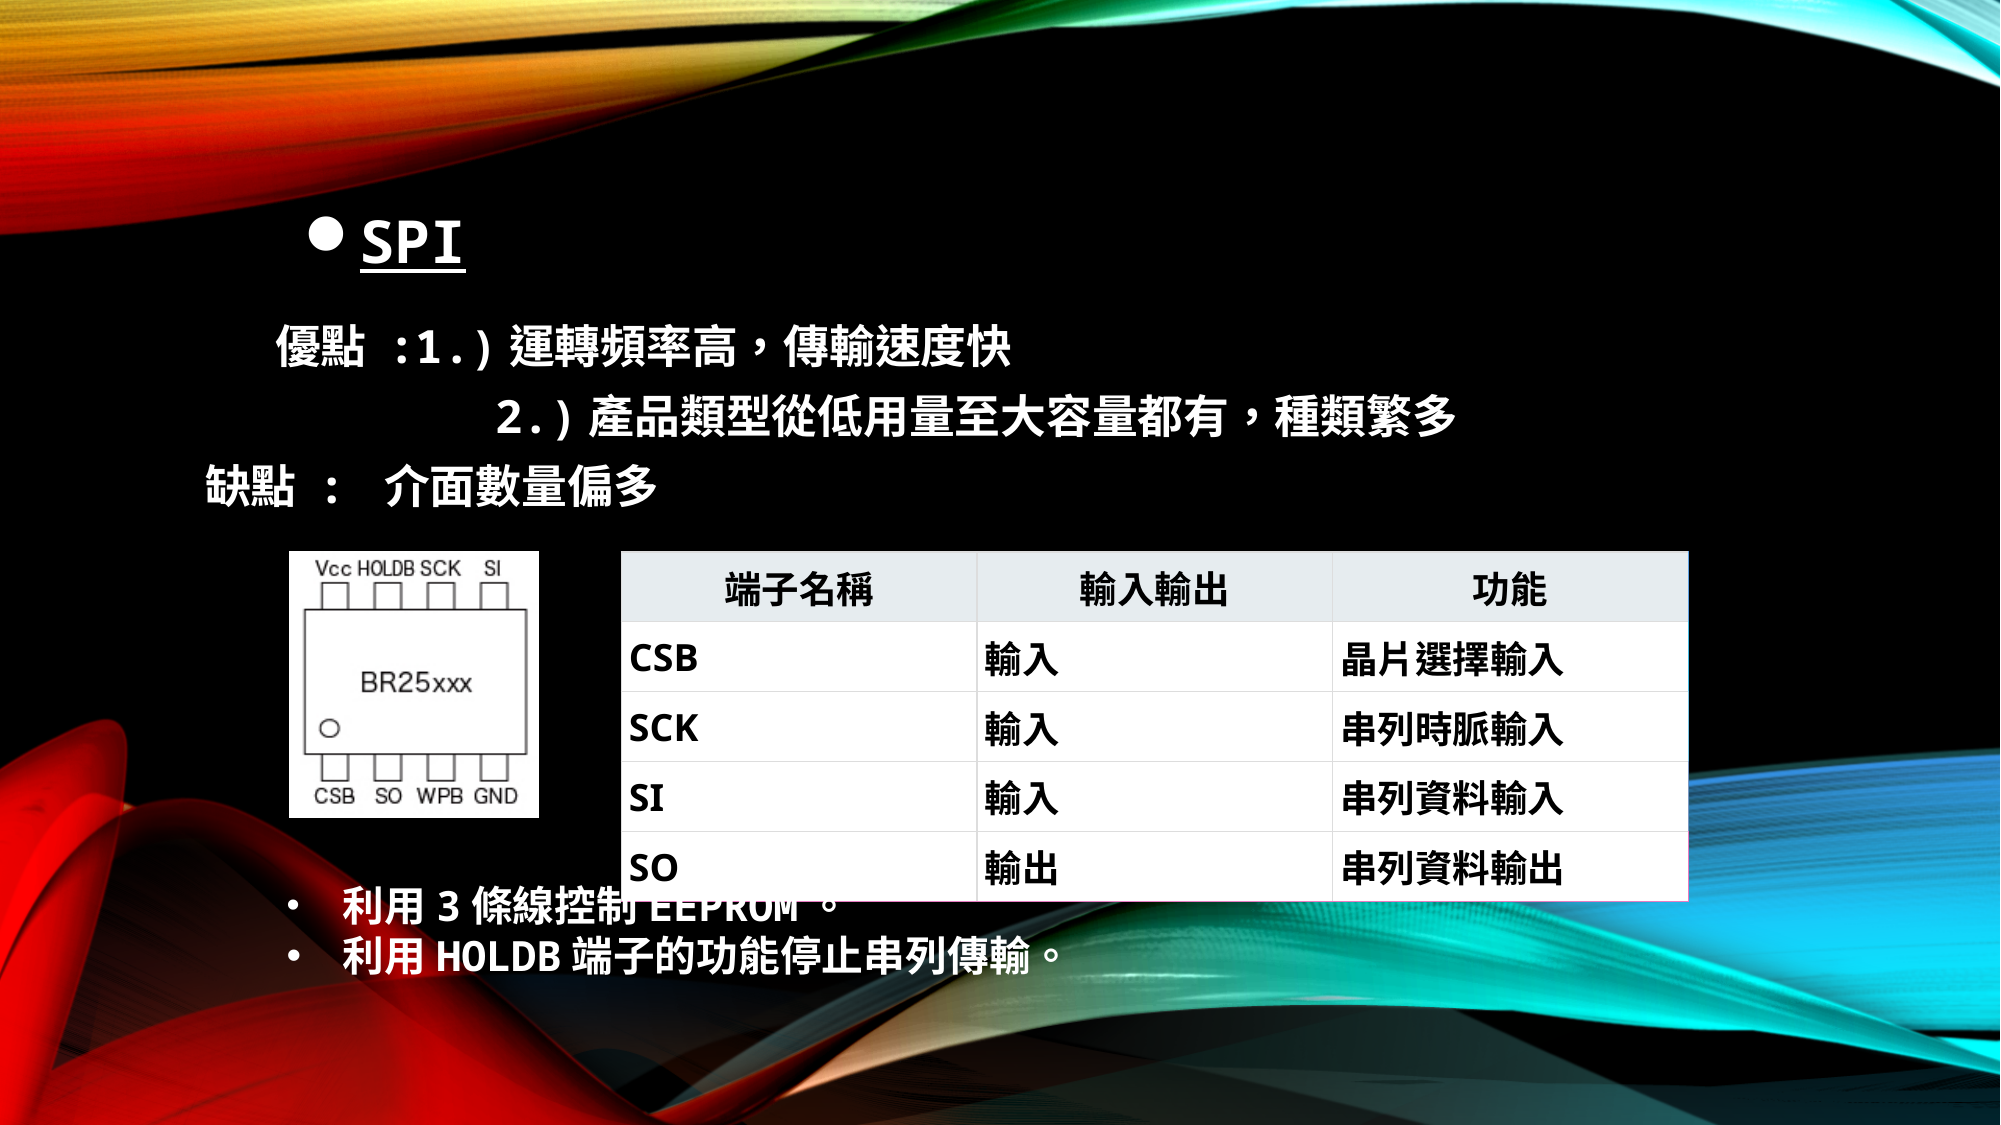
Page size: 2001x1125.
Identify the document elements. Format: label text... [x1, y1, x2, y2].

table_cell 輸入 [978, 622, 1332, 691]
table_cell 串列時脈輸入 [1333, 692, 1688, 761]
table_cell 輸入 [978, 762, 1332, 831]
table_cell 串列資料輸出 [1333, 832, 1688, 901]
table_cell SCK [622, 692, 976, 761]
subtitle 優點 :1.)運轉頻率高，傳輸速度快 2.)產品類型從低用量至大容量都有，種類繁多 缺點 : 介面數量偏多 [95, 316, 1596, 535]
title SPI [289, 203, 483, 316]
table_header 輸入輸出 [978, 553, 1332, 621]
table_cell 串列資料輸入 [1333, 762, 1688, 831]
table_cell CSB [622, 622, 976, 691]
table_cell 輸入 [978, 692, 1332, 761]
table_cell 晶片選擇輸入 [1333, 622, 1688, 691]
table_cell SO [622, 832, 976, 872]
picture [0, 551, 2000, 1125]
table_cell 輸出 [978, 832, 1332, 901]
table_cell SI [622, 762, 976, 831]
table_header 端子名稱 [622, 553, 976, 621]
text_box 利用3條線控制EEPROM。 利用HOLDB端子的功能停止串列傳輸。 [271, 872, 1272, 988]
table_header 功能 [1333, 553, 1688, 621]
picture [0, 0, 2000, 237]
